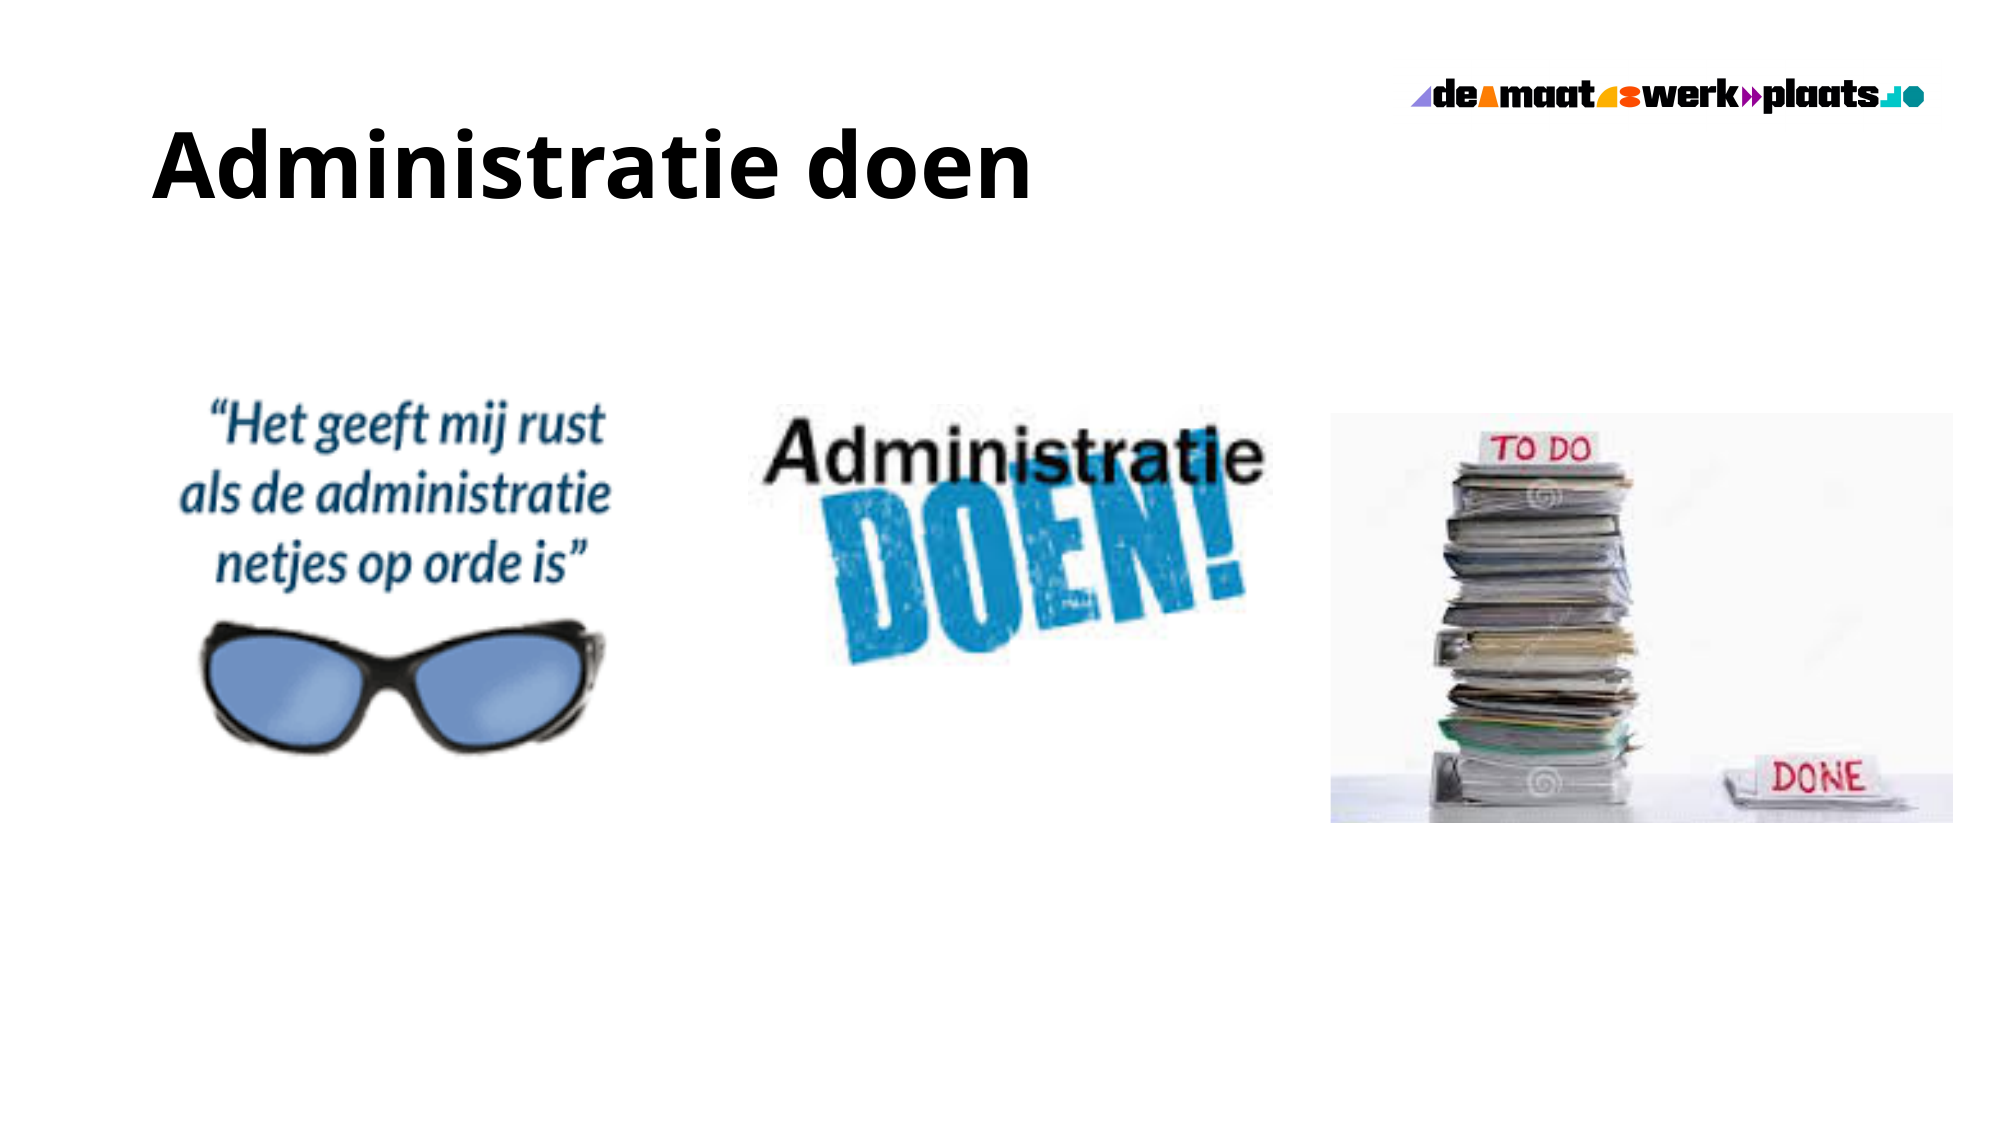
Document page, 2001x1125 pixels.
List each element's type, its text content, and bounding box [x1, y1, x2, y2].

picture [1393, 59, 1942, 132]
picture [94, 350, 709, 799]
picture [1330, 413, 1953, 823]
picture [748, 404, 1273, 680]
title Administratie doen [137, 59, 1863, 278]
